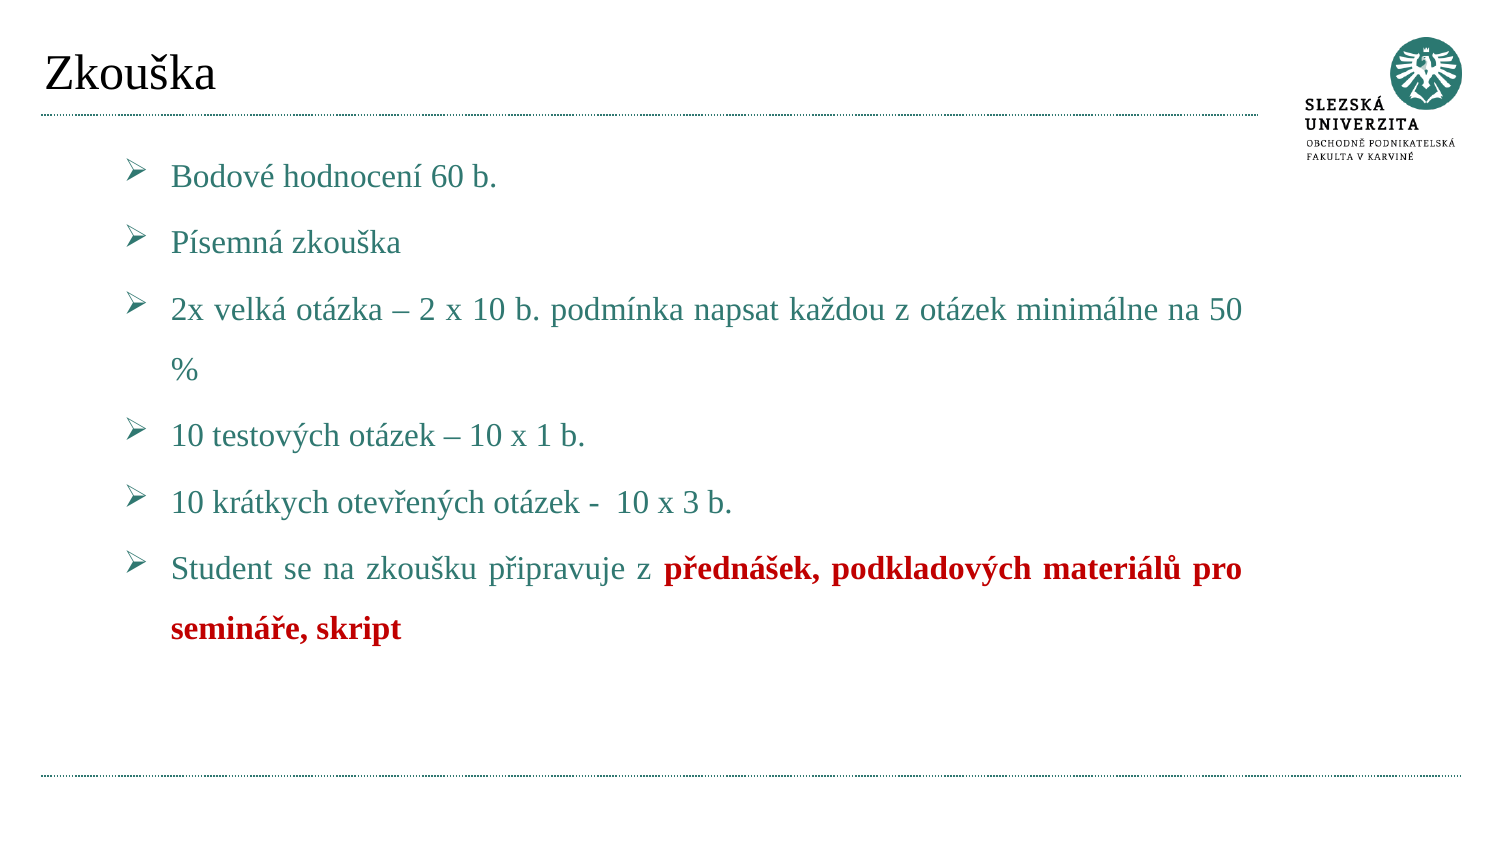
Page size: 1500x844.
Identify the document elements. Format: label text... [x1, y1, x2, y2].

text_box Bodové hodnocení 60 b. Písemná zkouška 2x velká otázka – 2 x 10 b. podmínka napsat každou z otázek minimálne na 50 % 10 testových otázek – 10 x 1 b. 10 krátkych otevřených otázek - 10 x 3 b. Student se na zkoušku připravuje z přednášek, podkladových materiálů pro semináře, skript [53, 126, 1258, 777]
title Zkouška [29, 32, 880, 116]
picture [1305, 37, 1462, 160]
